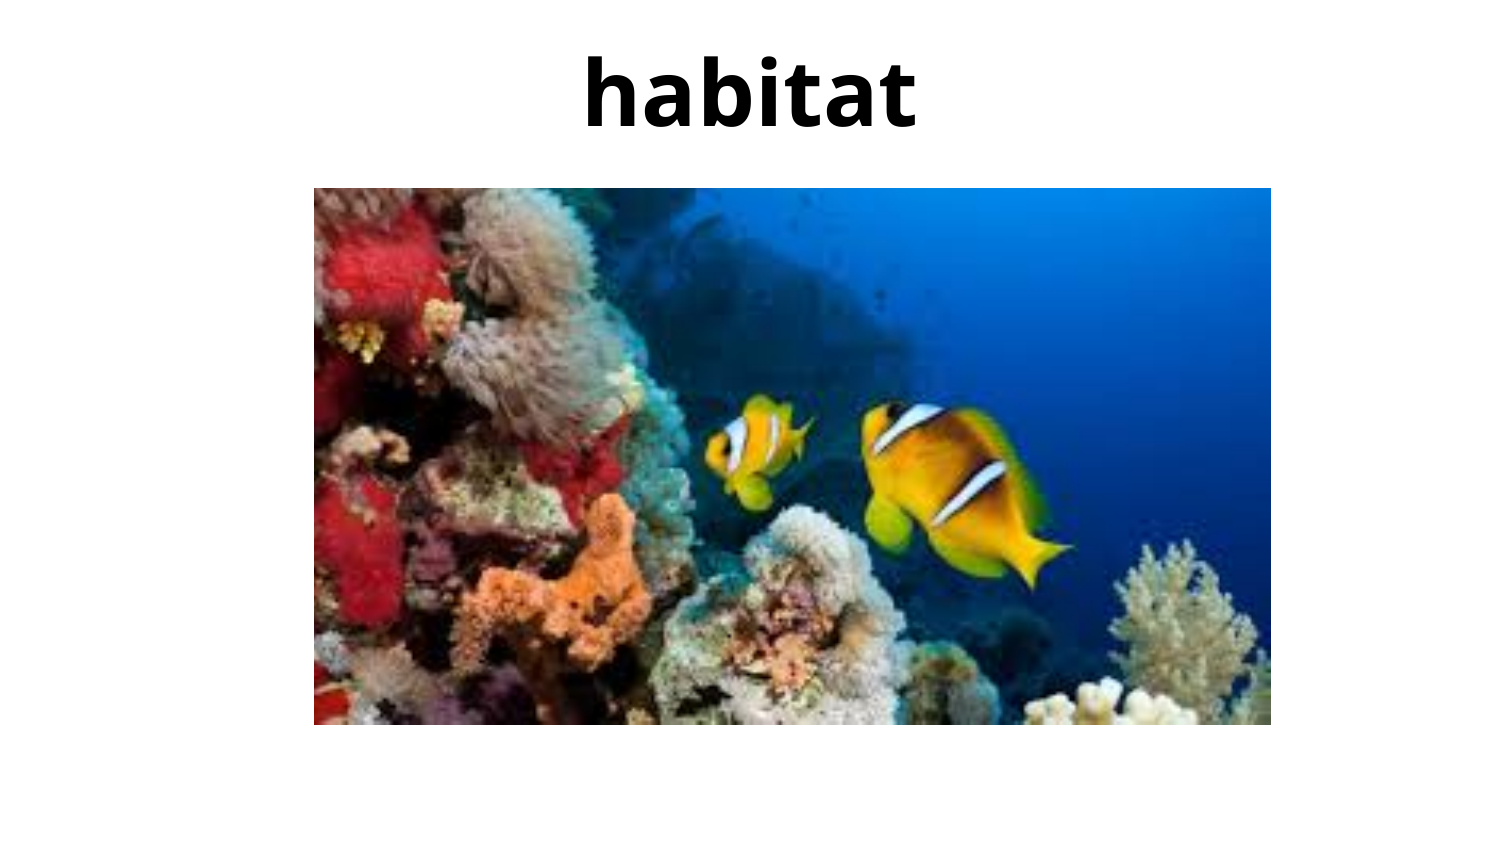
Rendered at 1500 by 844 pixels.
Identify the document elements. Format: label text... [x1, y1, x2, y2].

picture [314, 188, 1272, 725]
title habitat [51, 19, 1449, 143]
